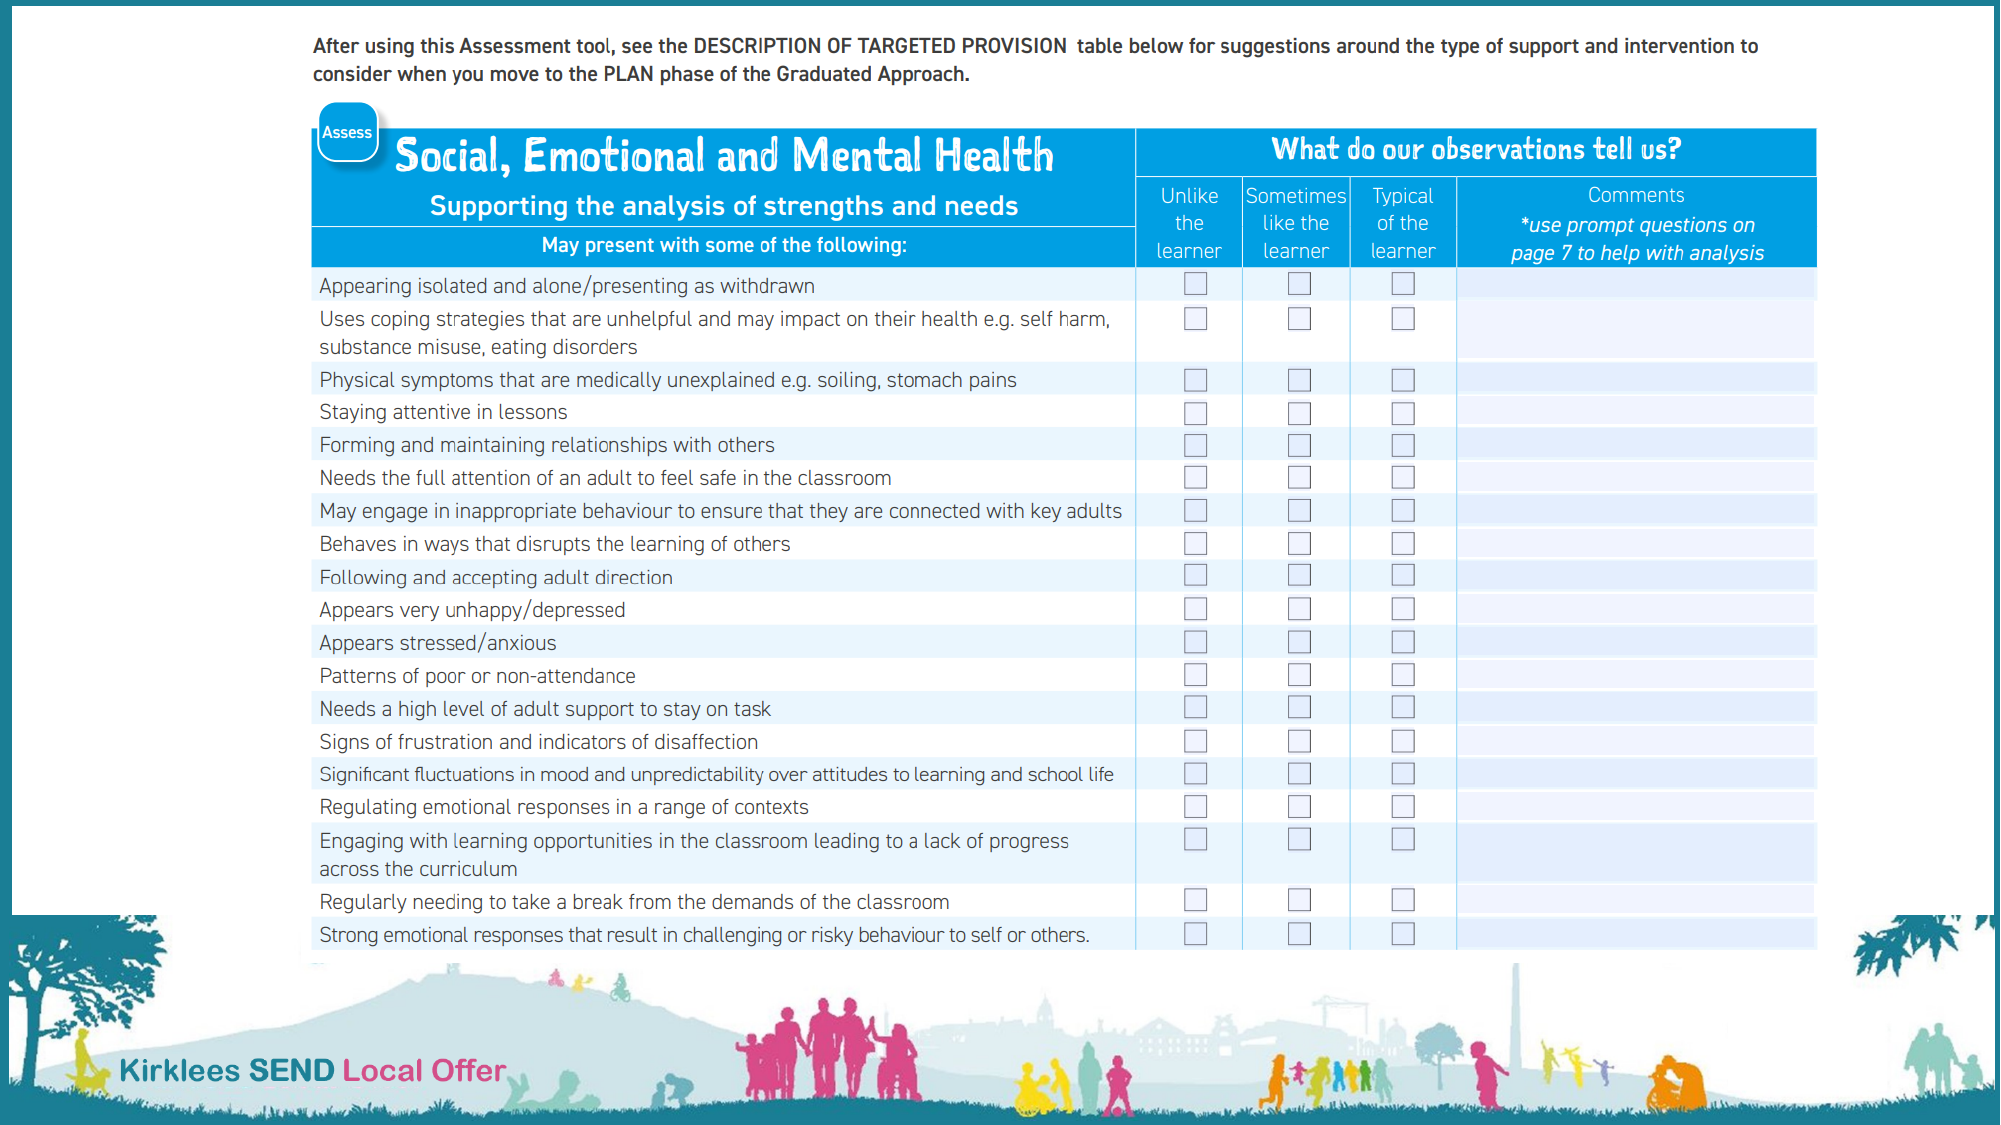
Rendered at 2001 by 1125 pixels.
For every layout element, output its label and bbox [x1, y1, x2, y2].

picture [9, 15, 1995, 1121]
text_box [5, 0, 2000, 1125]
